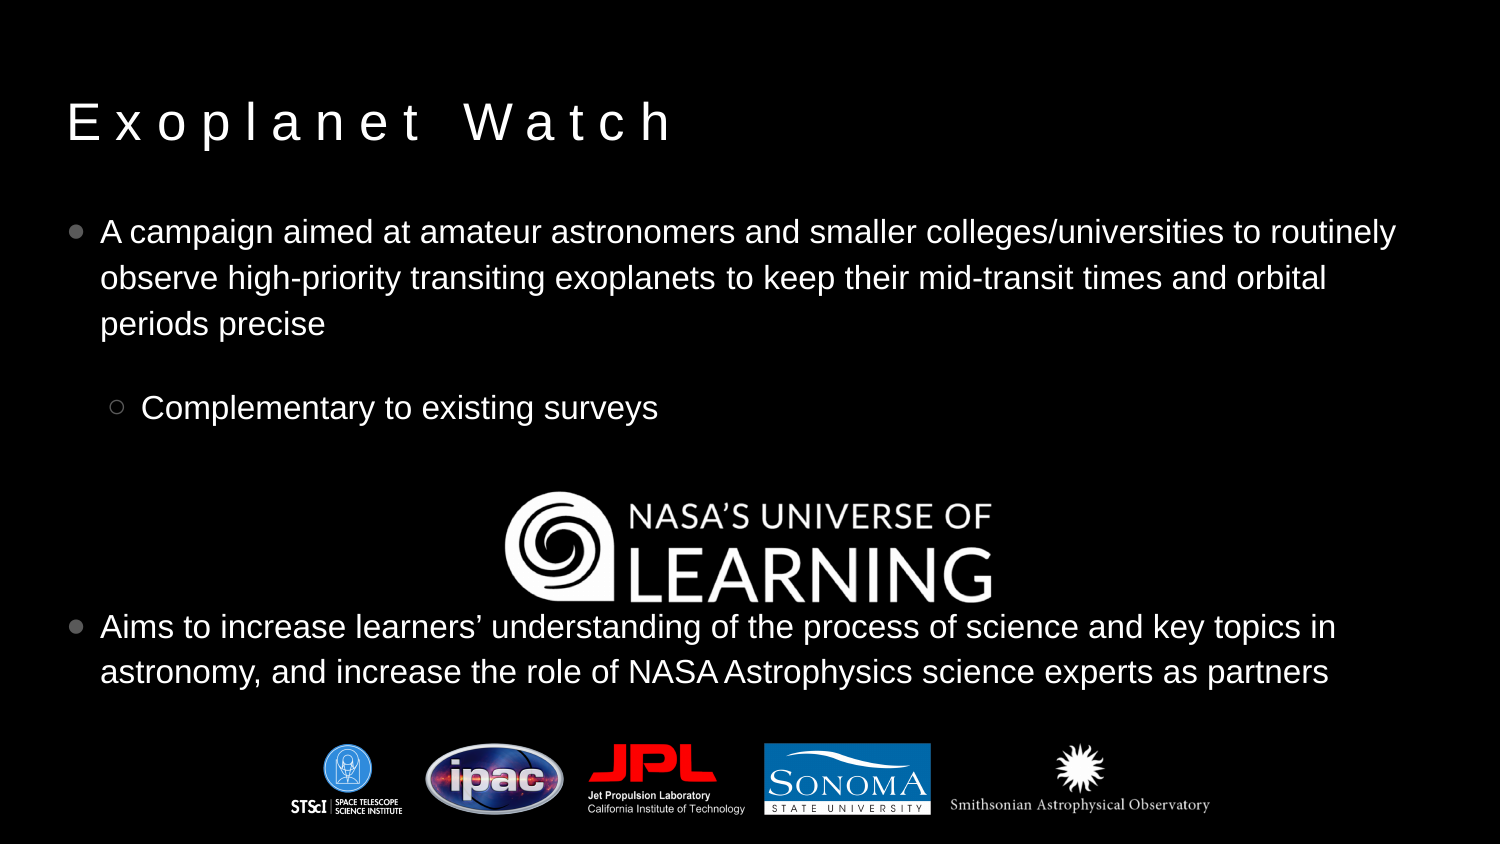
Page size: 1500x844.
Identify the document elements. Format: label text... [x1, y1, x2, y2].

picture [289, 743, 403, 815]
list A campaign aimed at amateur astronomers and smaller colleges/universities to routinely observe high-priority transiting exoplanets to keep their mid-transit times and orbital periods precise Complementary to existing surveys Aims to increase learners’ understanding of the process of science and key topics in astronomy, and increase the role of NASA Astrophysics science experts as partners [51, 189, 1449, 750]
picture [503, 489, 993, 605]
picture [949, 743, 1210, 815]
picture [764, 743, 931, 815]
title Exoplanet Watch [51, 72, 1449, 167]
picture [425, 743, 564, 815]
picture [586, 743, 746, 815]
